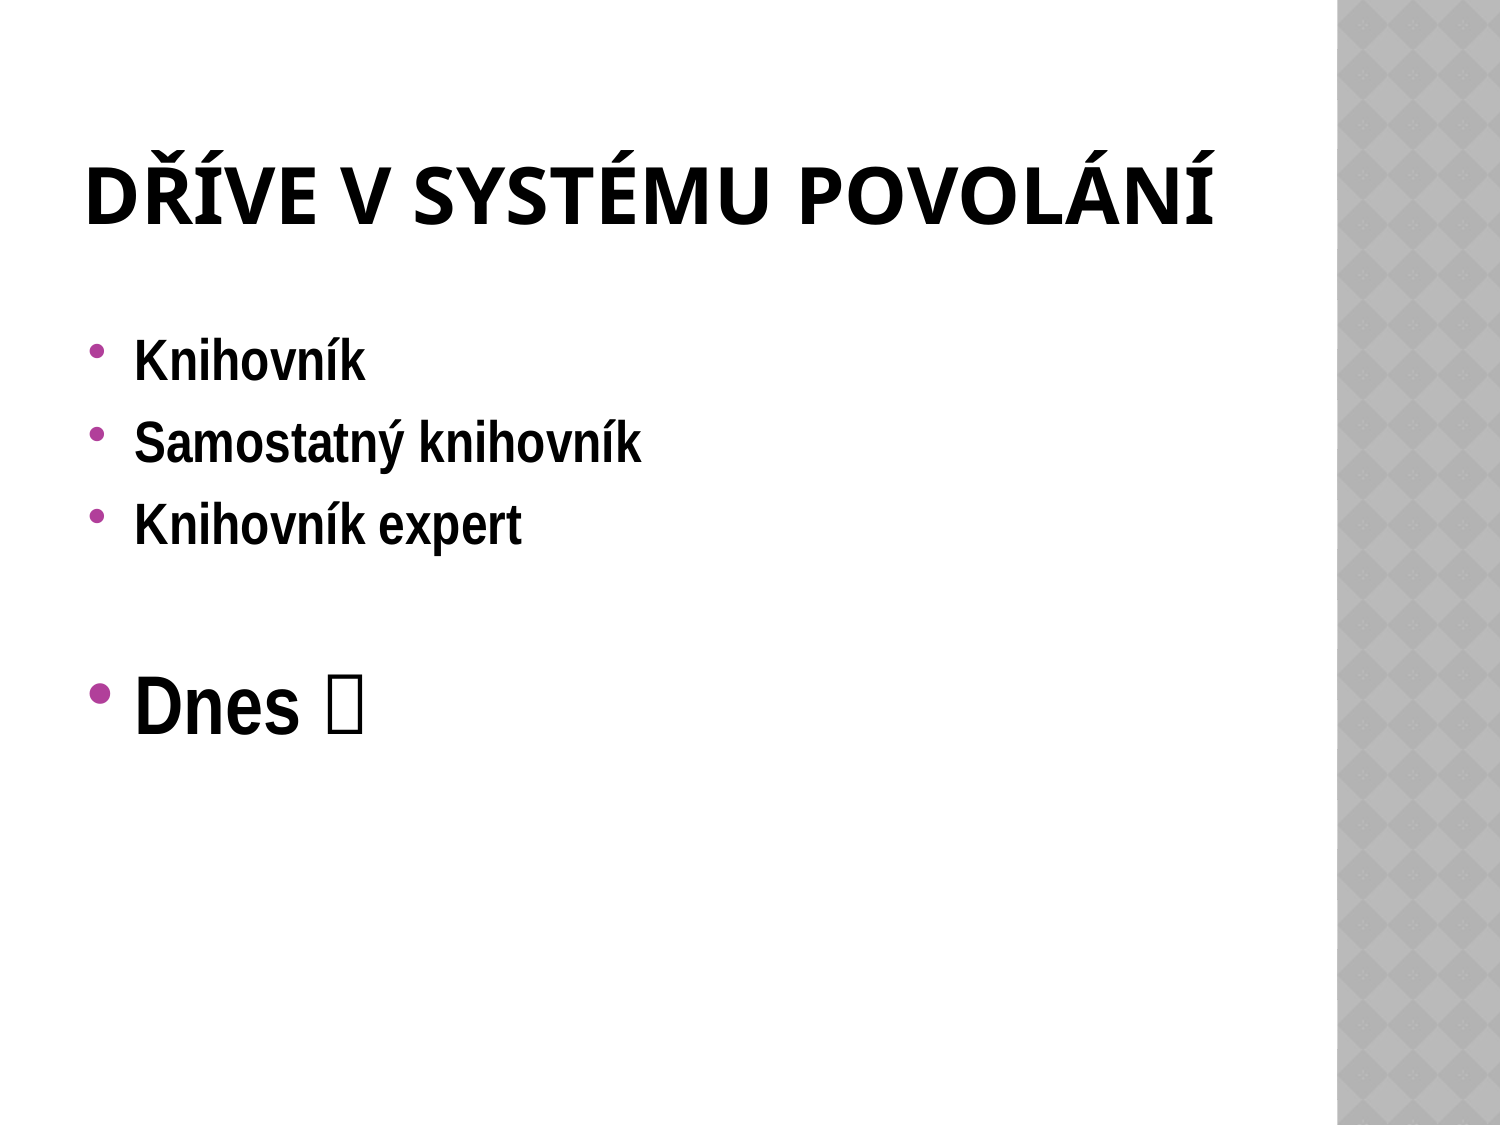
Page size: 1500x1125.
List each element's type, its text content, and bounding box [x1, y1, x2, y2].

title Dříve v Systému povolání [75, 52, 1263, 240]
list Knihovník Samostatný knihovník Knihovník expert Dnes  [75, 314, 1263, 1059]
